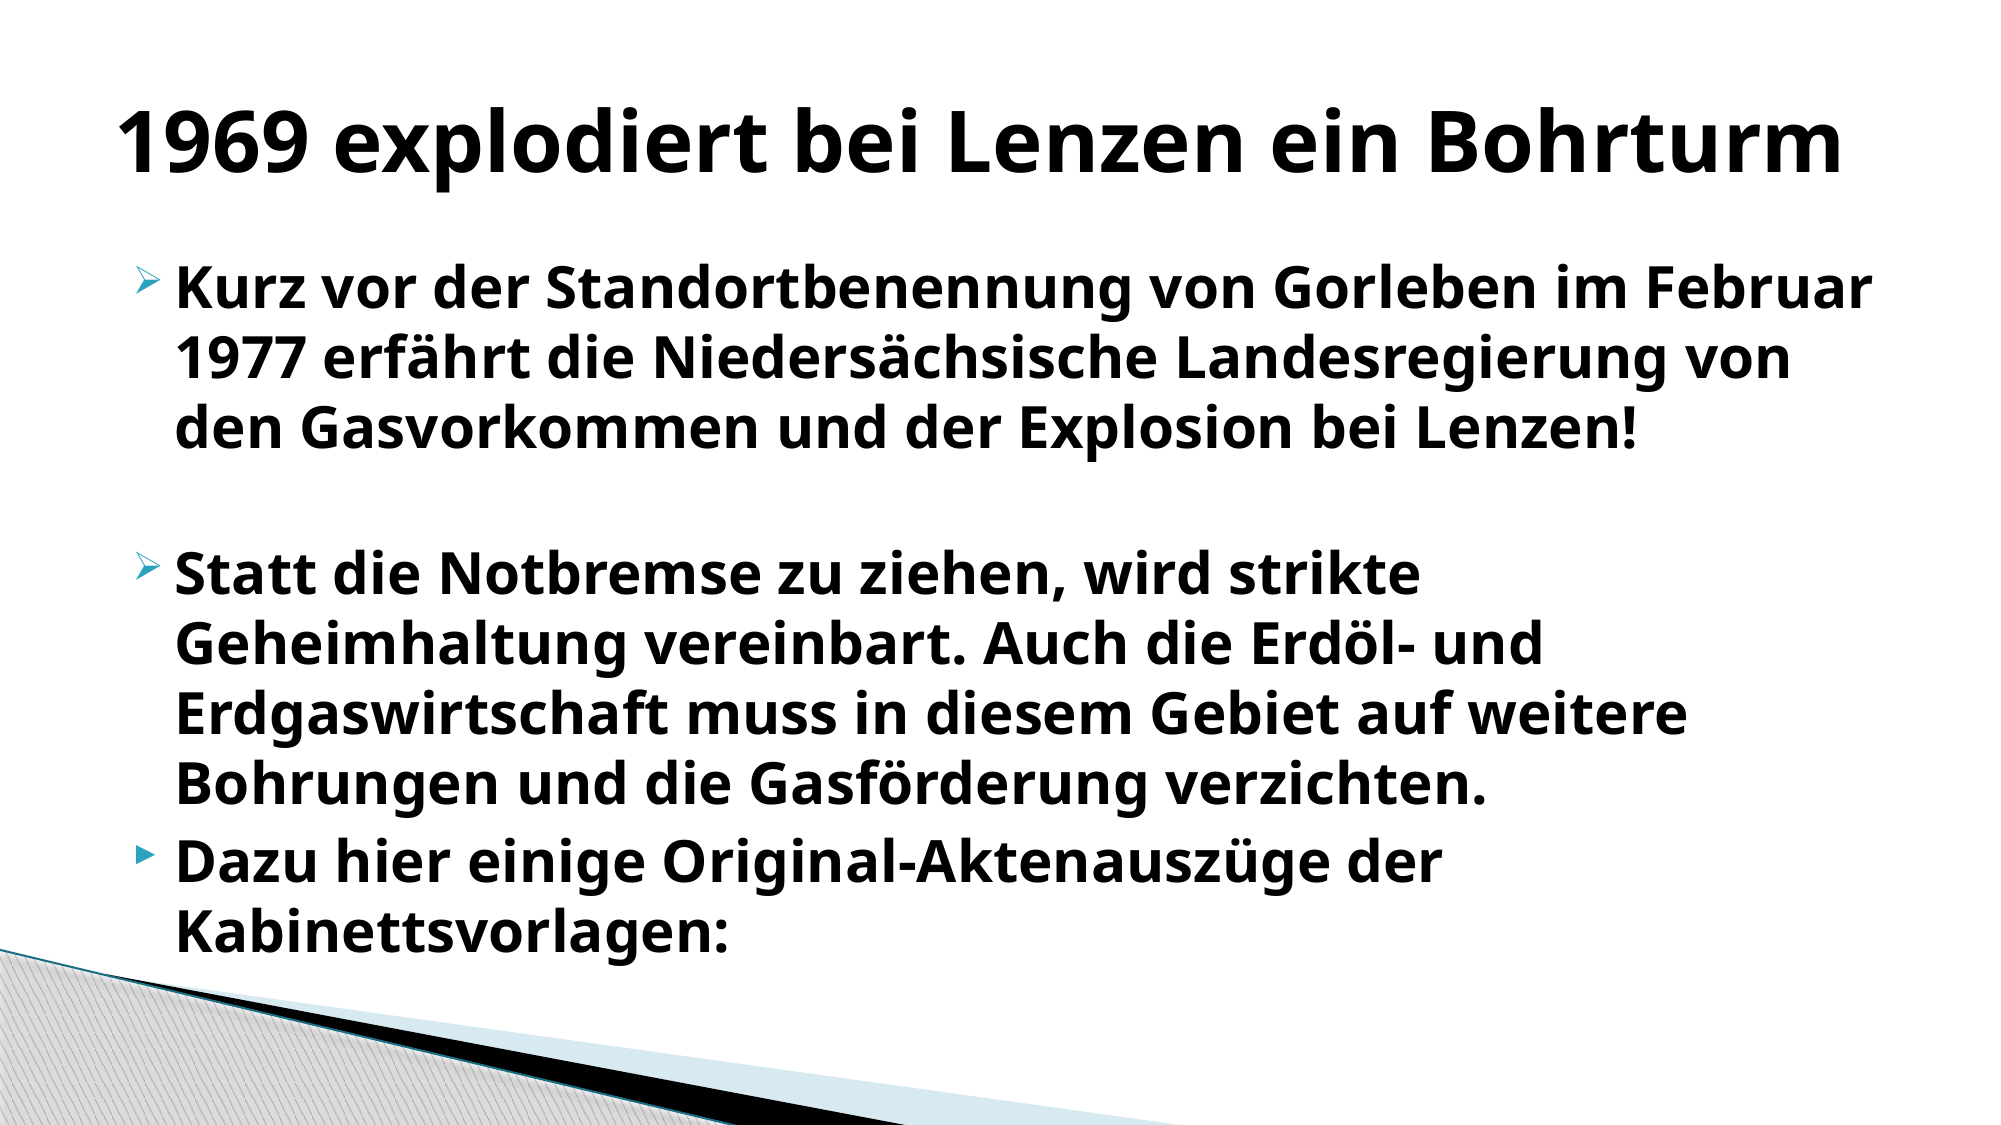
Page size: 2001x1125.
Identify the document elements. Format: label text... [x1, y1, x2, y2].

list Kurz vor der Standortbenennung von Gorleben im Februar 1977 erfährt die Niedersächsische Landesregierung von den Gasvorkommen und der Explosion bei Lenzen! Statt die Notbremse zu ziehen, wird strikte Geheimhaltung vereinbart. Auch die Erdöl- und Erdgaswirtschaft muss in diesem Gebiet auf weitere Bohrungen und die Gasförderung verzichten. Dazu hier einige Original-Aktenauszüge der Kabinettsvorlagen: [99, 243, 1900, 986]
title 1969 explodiert bei Lenzen ein Bohrturm [99, 45, 1900, 233]
